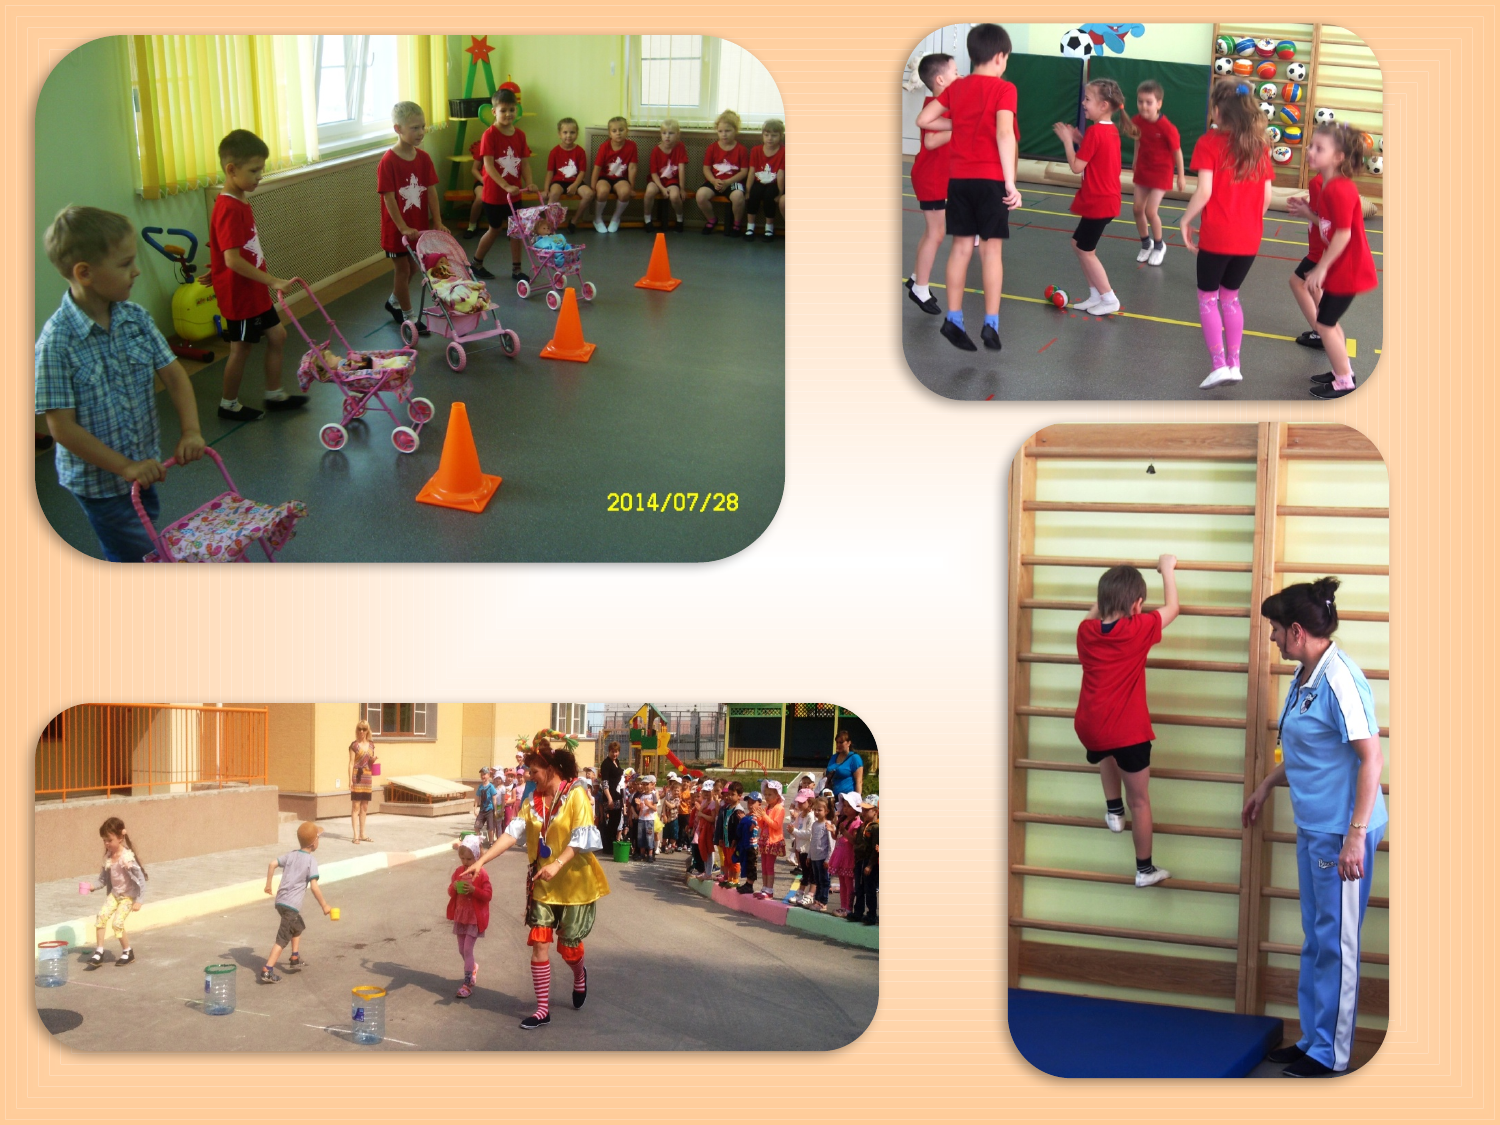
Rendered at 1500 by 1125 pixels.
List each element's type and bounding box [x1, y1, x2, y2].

picture [1007, 421, 1390, 1079]
picture [34, 702, 880, 1052]
picture [34, 34, 786, 563]
picture [901, 23, 1384, 401]
